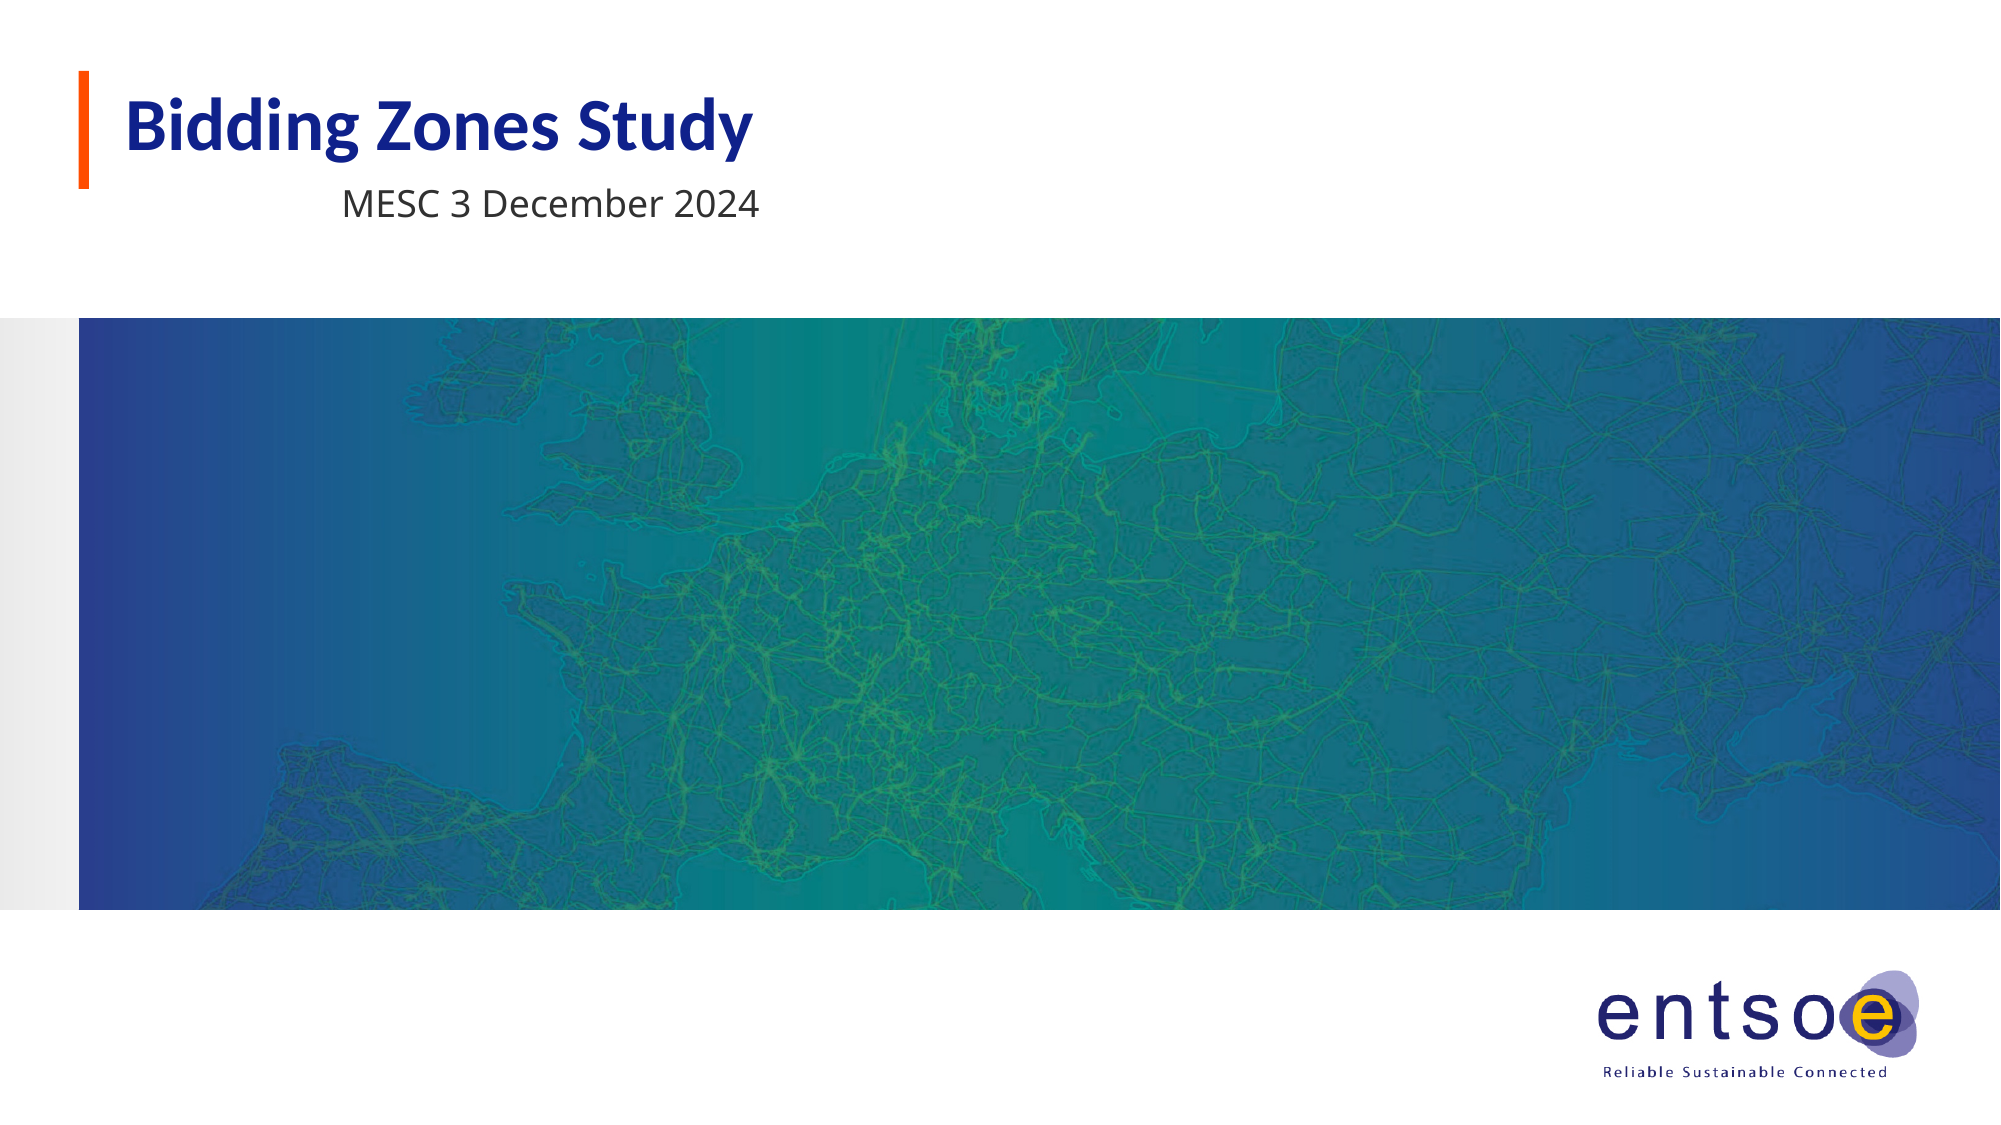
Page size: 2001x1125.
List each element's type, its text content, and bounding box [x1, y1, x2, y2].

picture [1561, 952, 1957, 1102]
picture [78, 318, 2000, 910]
title Bidding Zones Study [110, 72, 1961, 173]
text_box MESC 3 December 2024 [326, 172, 1426, 233]
